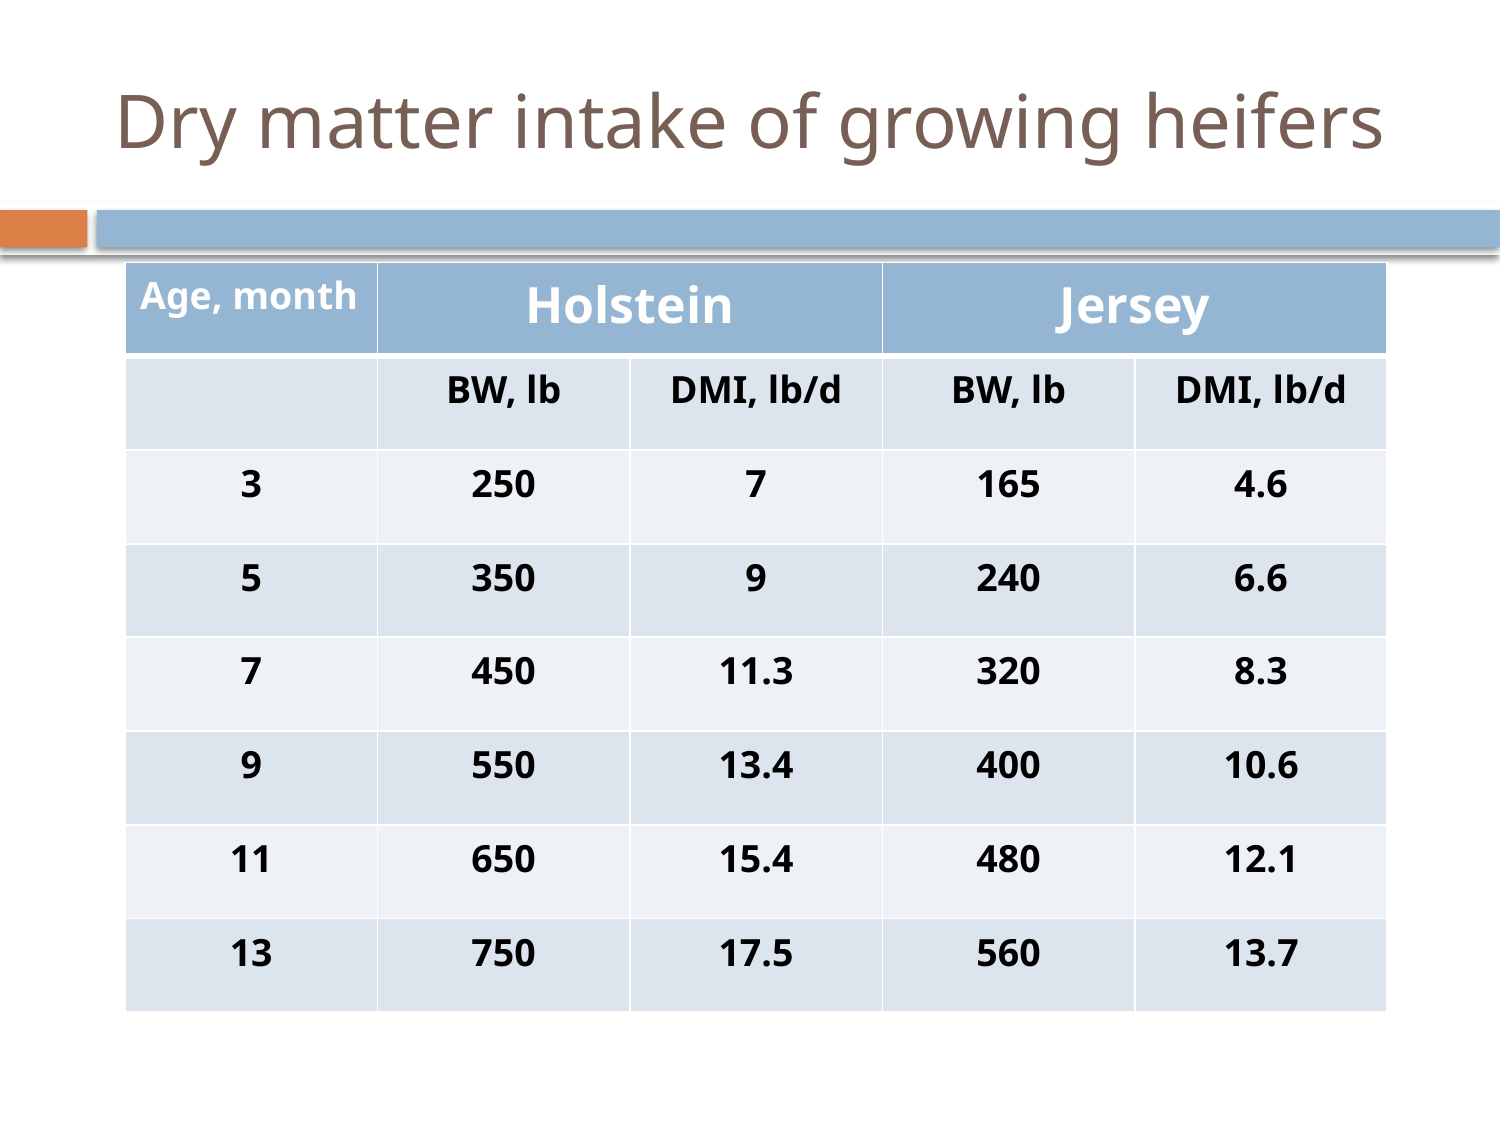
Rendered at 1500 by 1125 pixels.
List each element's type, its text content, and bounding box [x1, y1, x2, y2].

table_cell 11.3 [631, 638, 882, 730]
table_cell 10.6 [1136, 732, 1386, 824]
table_cell 11 [126, 826, 377, 918]
table_cell 480 [883, 826, 1134, 918]
table_cell 17.5 [631, 919, 882, 1011]
table_cell 13 [126, 919, 377, 1011]
table_cell 3 [126, 451, 377, 543]
table_cell 250 [378, 451, 629, 543]
table_cell 750 [378, 919, 629, 1011]
table_cell 560 [883, 919, 1134, 1011]
table_cell BW, lb [378, 359, 629, 449]
table_cell 13.7 [1136, 919, 1386, 1011]
table_cell 7 [126, 638, 377, 730]
table_cell DMI, lb/d [631, 359, 882, 449]
table_cell [126, 359, 377, 449]
table_cell 6.6 [1136, 545, 1386, 636]
table_cell 550 [378, 732, 629, 824]
table_cell DMI, lb/d [1136, 359, 1386, 449]
table_cell 7 [631, 451, 882, 543]
table_cell 165 [883, 451, 1134, 543]
table_cell 4.6 [1136, 451, 1386, 543]
table_cell 5 [126, 545, 377, 636]
table_cell 9 [631, 545, 882, 636]
table_cell 15.4 [631, 826, 882, 918]
table_cell 320 [883, 638, 1134, 730]
table_cell 240 [883, 545, 1134, 636]
title Dry matter intake of growing heifers [99, 37, 1438, 200]
table_cell 12.1 [1136, 826, 1386, 918]
table_cell 350 [378, 545, 629, 636]
table_header Jersey [883, 263, 1386, 353]
table_cell 9 [126, 732, 377, 824]
table_header Holstein [378, 263, 882, 353]
table_cell 13.4 [631, 732, 882, 824]
table_header Age, month [126, 263, 377, 353]
table_cell 8.3 [1136, 638, 1386, 730]
table_cell 650 [378, 826, 629, 918]
table_cell 450 [378, 638, 629, 730]
table_cell 400 [883, 732, 1134, 824]
table_cell BW, lb [883, 359, 1134, 449]
